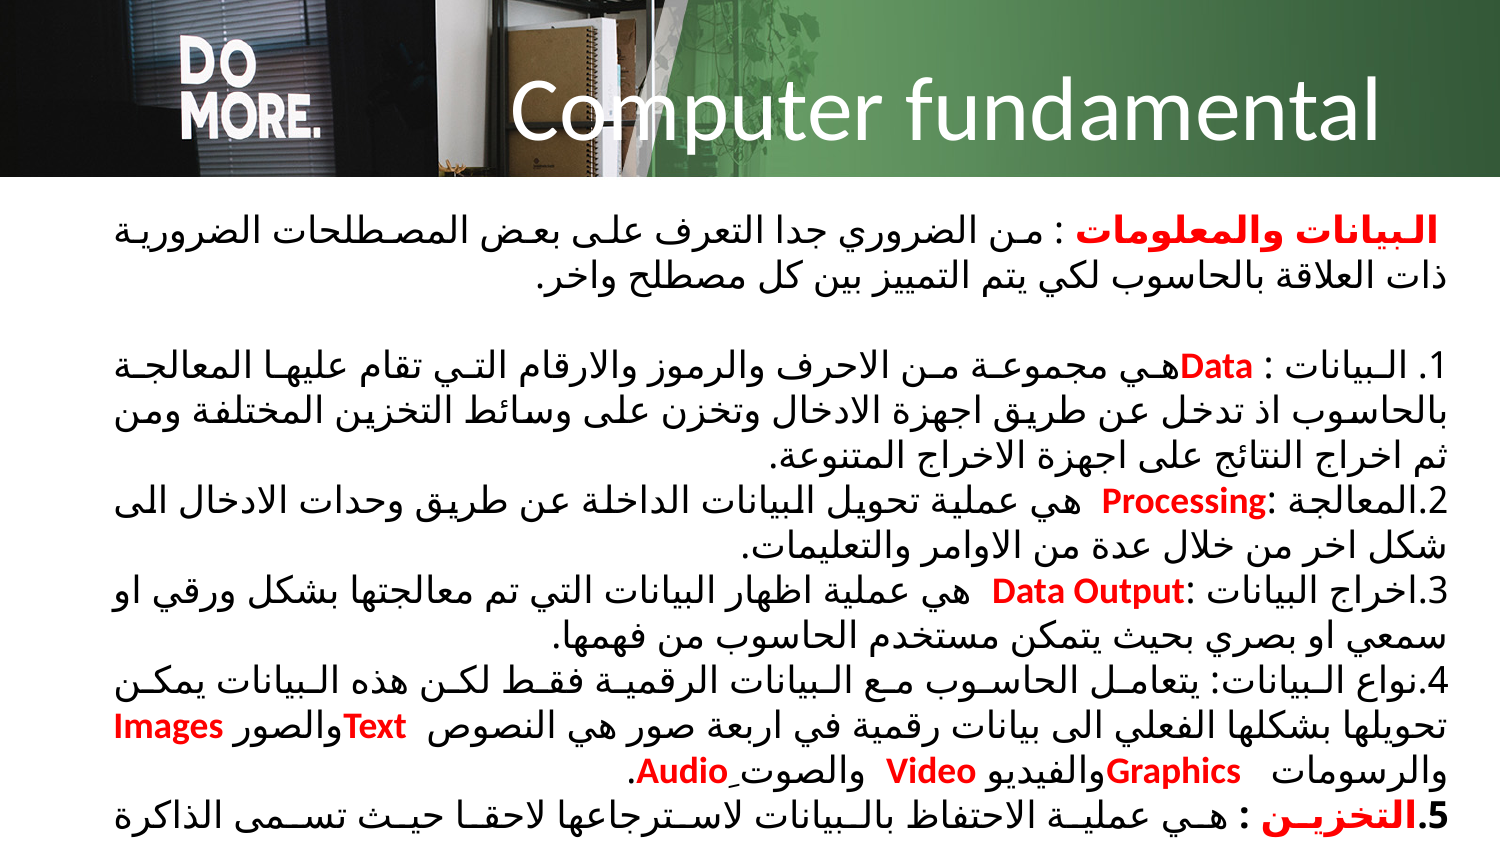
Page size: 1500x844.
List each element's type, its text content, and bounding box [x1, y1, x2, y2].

text_box البيانات والمعلومات : من الضروري جدا التعرف على بعض المصطلحات الضرورية ذات العلاقة بالحاسوب لكي يتم التمييز بين كل مصطلح واخر. 1. البيانات : Dataهي مجموعة من الاحرف والرموز والارقام التي تقام عليها المعالجة بالحاسوب اذ تدخل عن طريق اجهزة الادخال وتخزن على وسائط التخزين المختلفة ومن ثم اخراج النتائج على اجهزة الاخراج المتنوعة. 2.المعالجة :Processing هي عملية تحويل البيانات الداخلة عن طريق وحدات الادخال الى شكل اخر من خلال عدة من الاوامر والتعليمات. 3.اخراج البيانات :Data Output هي عملية اظهار البيانات التي تم معالجتها بشكل ورقي او سمعي او بصري بحيث يتمكن مستخدم الحاسوب من فهمها. 4.نواع البيانات: يتعامل الحاسوب مع البيانات الرقمية فقط لكن هذه البيانات يمكن تحويلها بشكلها الفعلي الى بيانات رقمية في اربعة صور هي النصوص Textوالصور Images والرسومات Graphicsوالفيديو Video والصوت ِAudio. 5.التخزين : هي عملية الاحتفاظ بالبيانات لاسترجاعها لاحقا حيث تسمى الذاكرة Memory في علم الحاسوب . [98, 199, 1464, 844]
title Computer fundamental [75, 33, 1425, 175]
picture [0, 0, 1500, 844]
